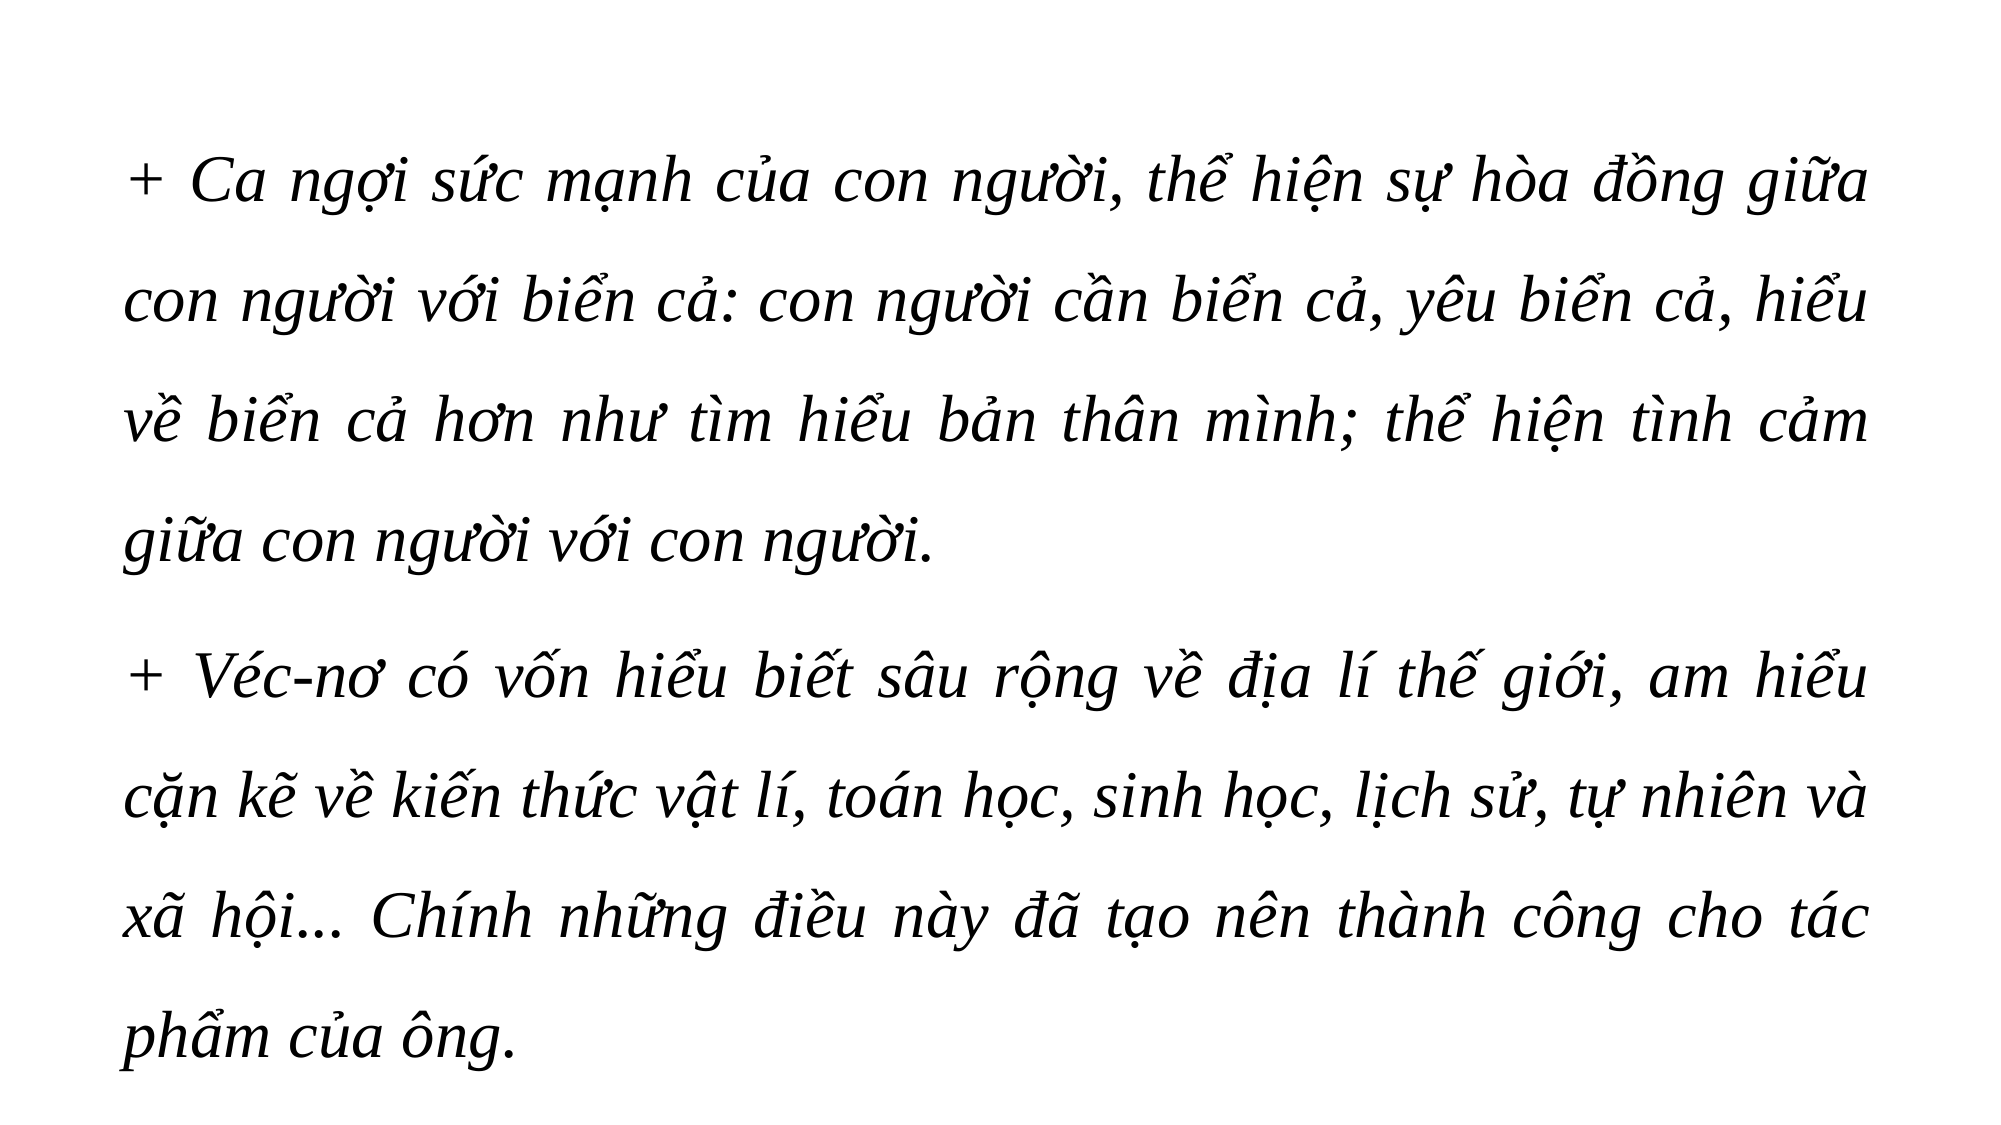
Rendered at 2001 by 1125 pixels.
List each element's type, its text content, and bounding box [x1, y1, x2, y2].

text_box + Ca ngợi sức mạnh của con người, thể hiện sự hòa đồng giữa con người với biển cả: con người cần biển cả, yêu biển cả, hiểu về biển cả hơn như tìm hiểu bản thân mình; thể hiện tình cảm giữa con người với con người. + Véc-nơ có vốn hiểu biết sâu rộng về địa lí thế giới, am hiểu cặn kẽ về kiến thức vật lí, toán học, sinh học, lịch sử, tự nhiên và xã hội... Chính những điều này đã tạo nên thành công cho tác phẩm của ông. [108, 87, 1888, 1079]
